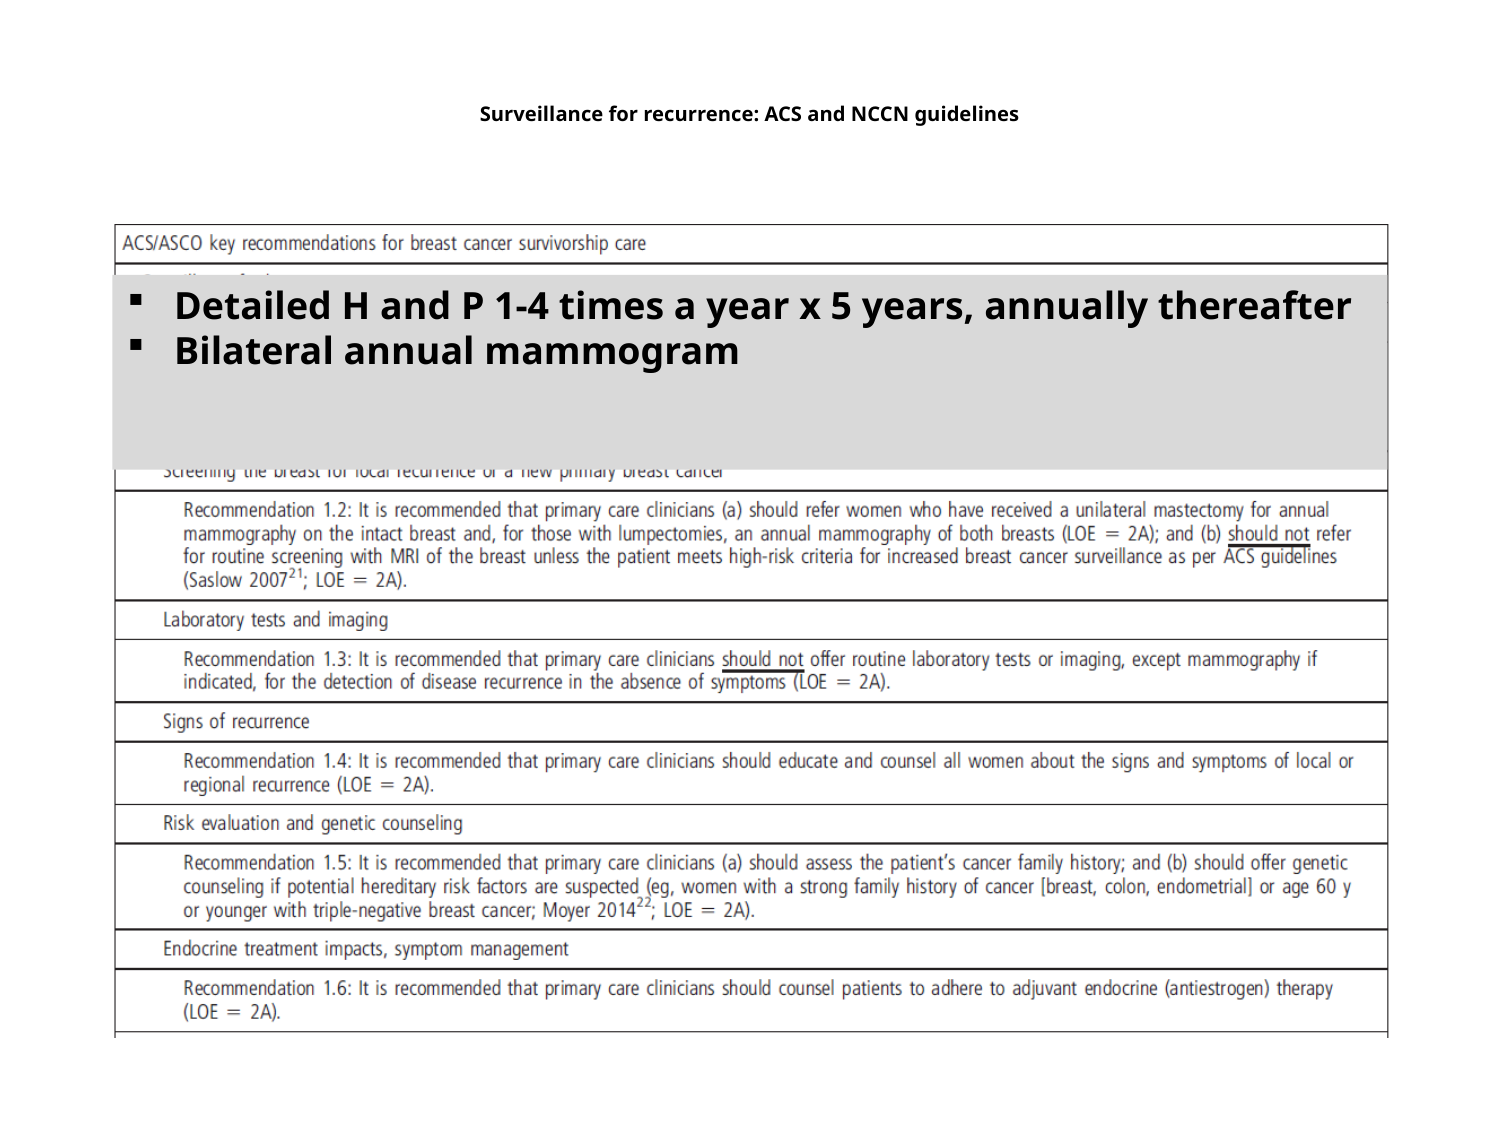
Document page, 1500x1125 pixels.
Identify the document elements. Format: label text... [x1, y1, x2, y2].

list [110, 224, 1402, 1038]
title Surveillance for recurrence: ACS and NCCN guidelines [75, 45, 1425, 163]
